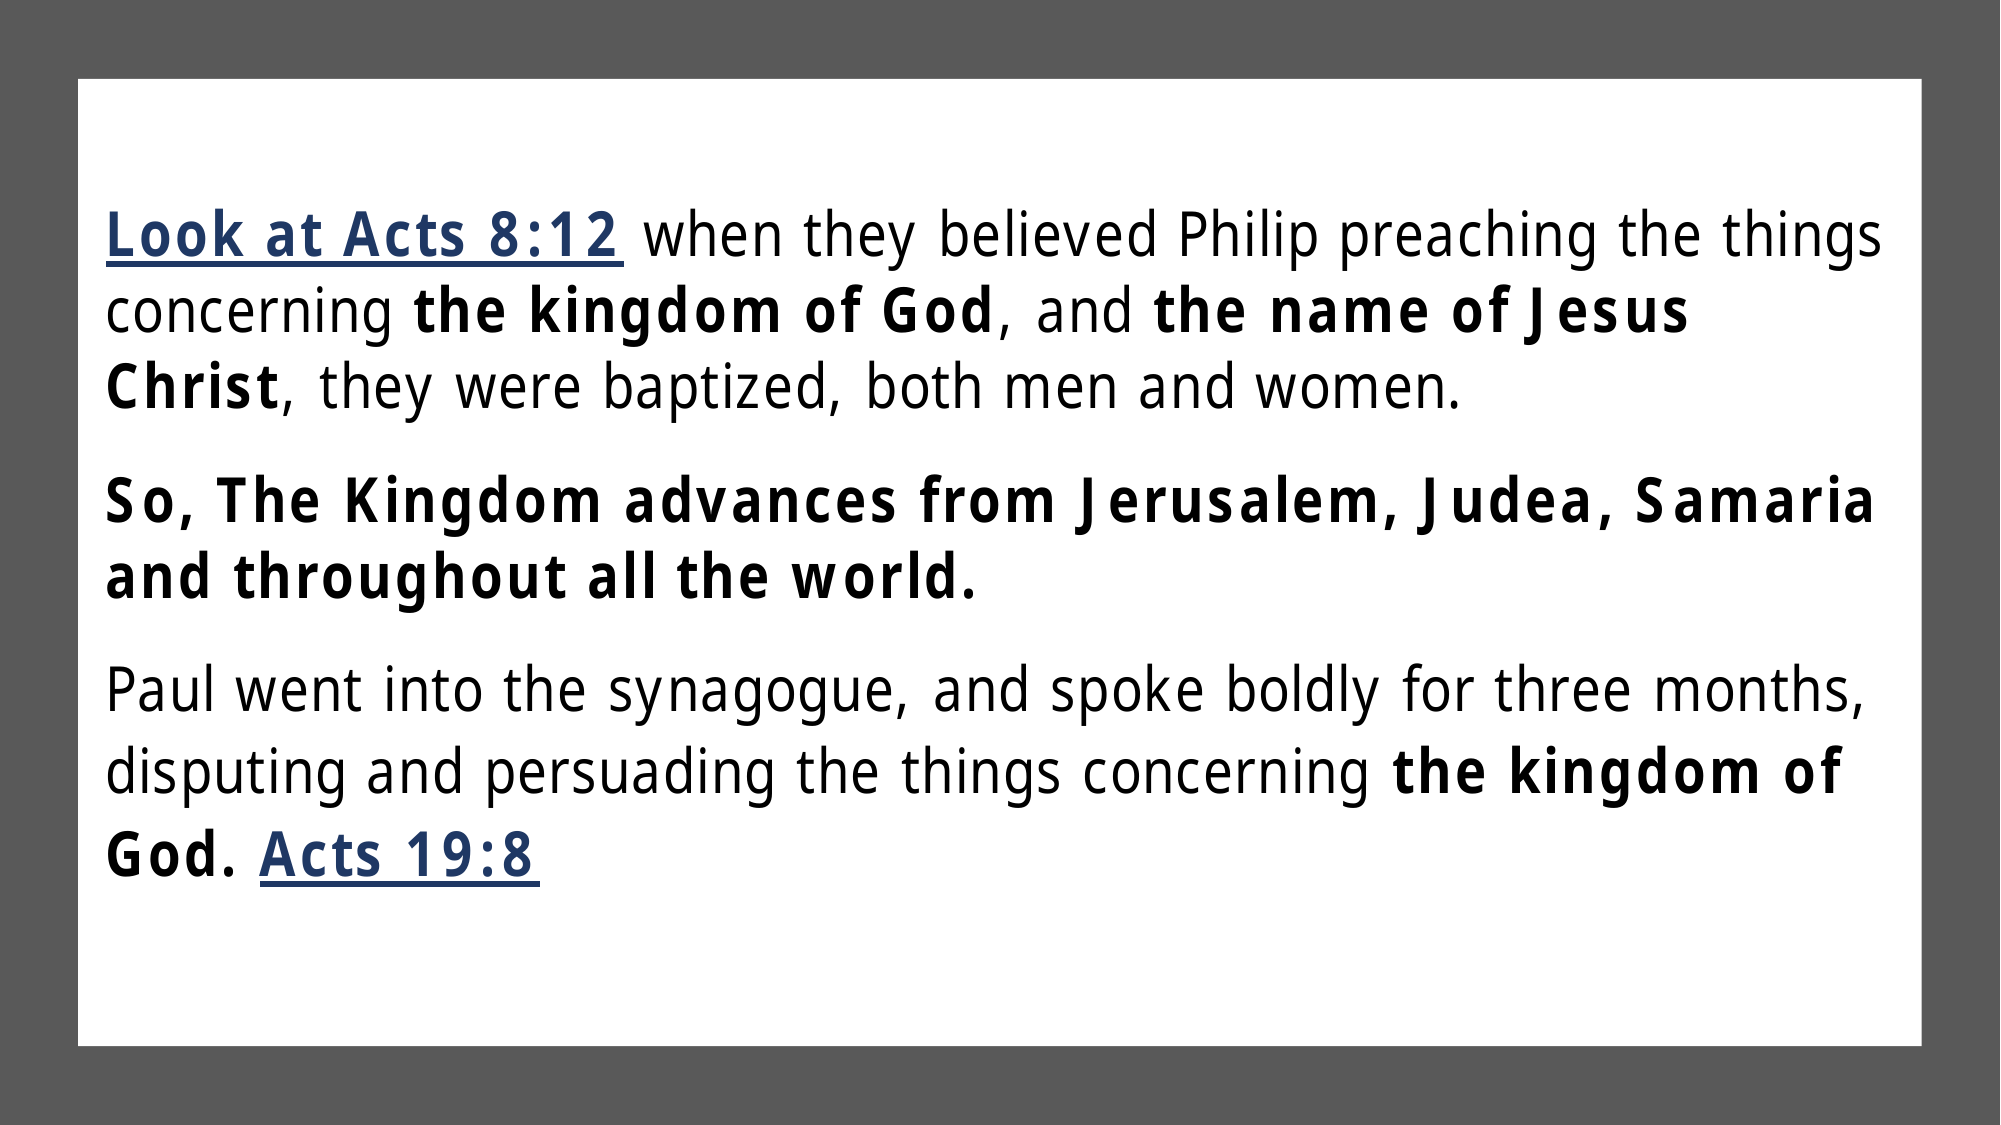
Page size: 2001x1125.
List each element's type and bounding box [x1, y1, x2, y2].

text_box [77, 78, 1923, 1047]
list [105, 193, 1895, 928]
text_box [0, 0, 2000, 1125]
